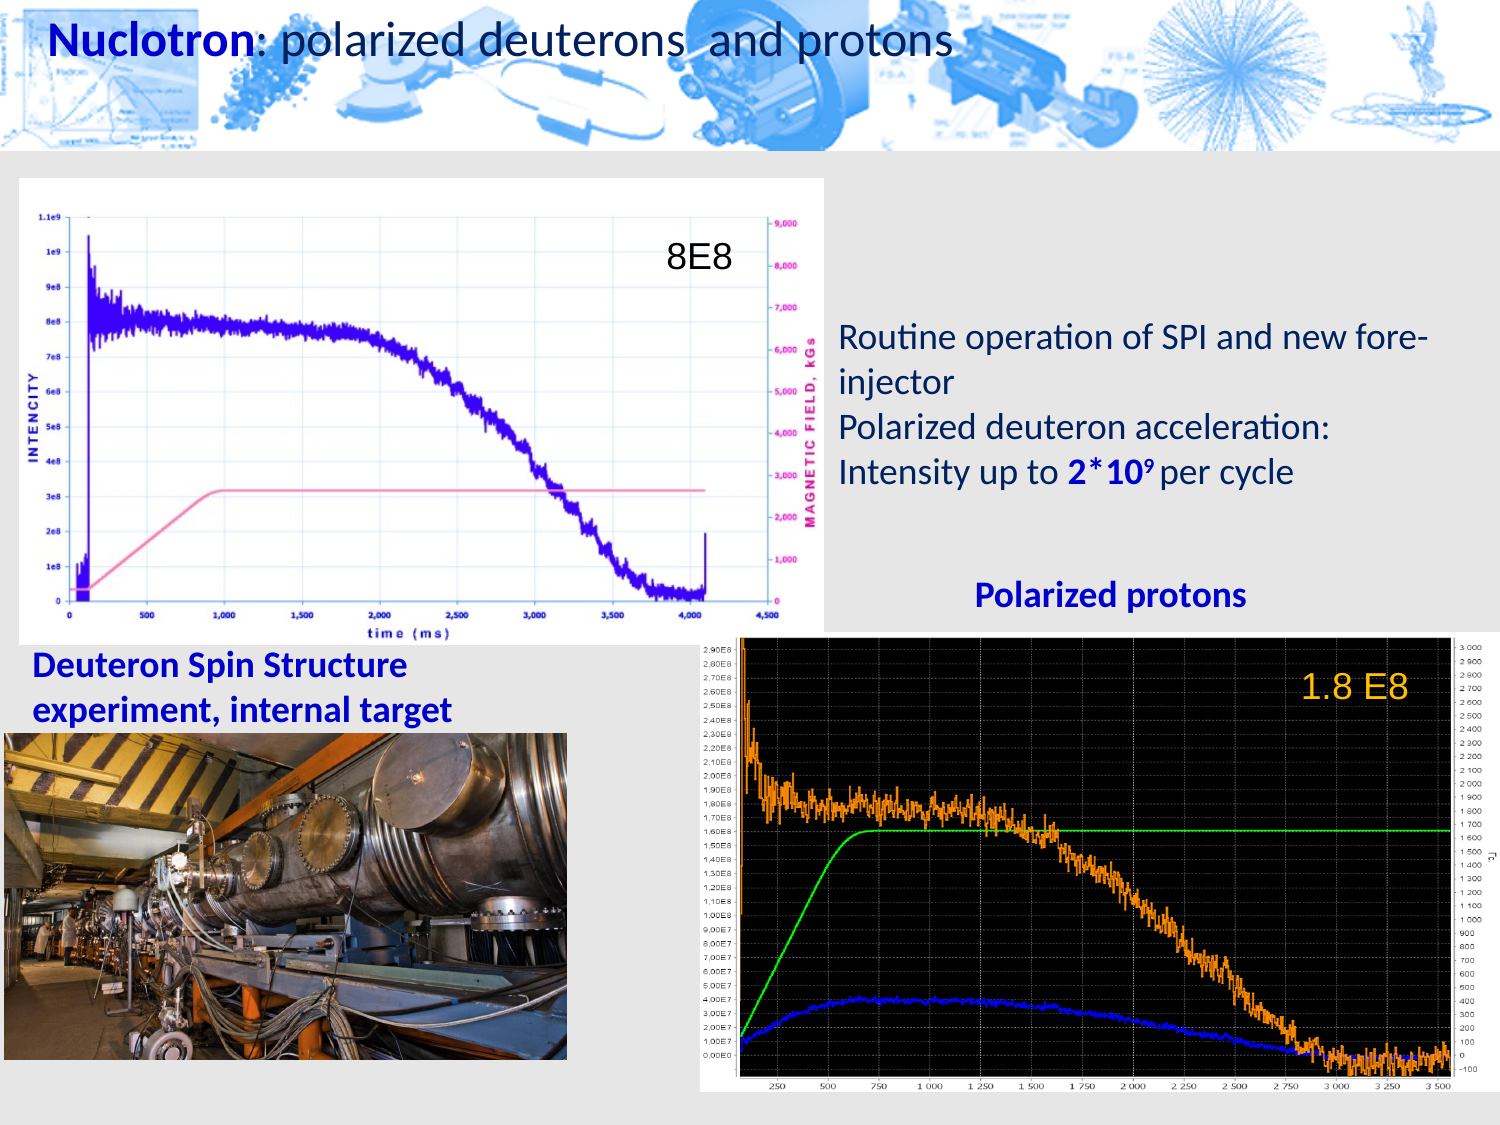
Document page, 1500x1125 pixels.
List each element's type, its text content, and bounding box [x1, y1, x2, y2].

picture [0, 0, 1500, 151]
picture [3, 733, 567, 1061]
text_box Polarized protons [959, 562, 1263, 623]
text_box Routine operation of SPI and new fore-injector Polarized deuteron acceleration: Intensity up to 2*109 per cycle [828, 304, 1471, 590]
text_box Deuteron Spin Structure experiment, internal target [17, 651, 585, 737]
picture [18, 178, 1500, 1092]
